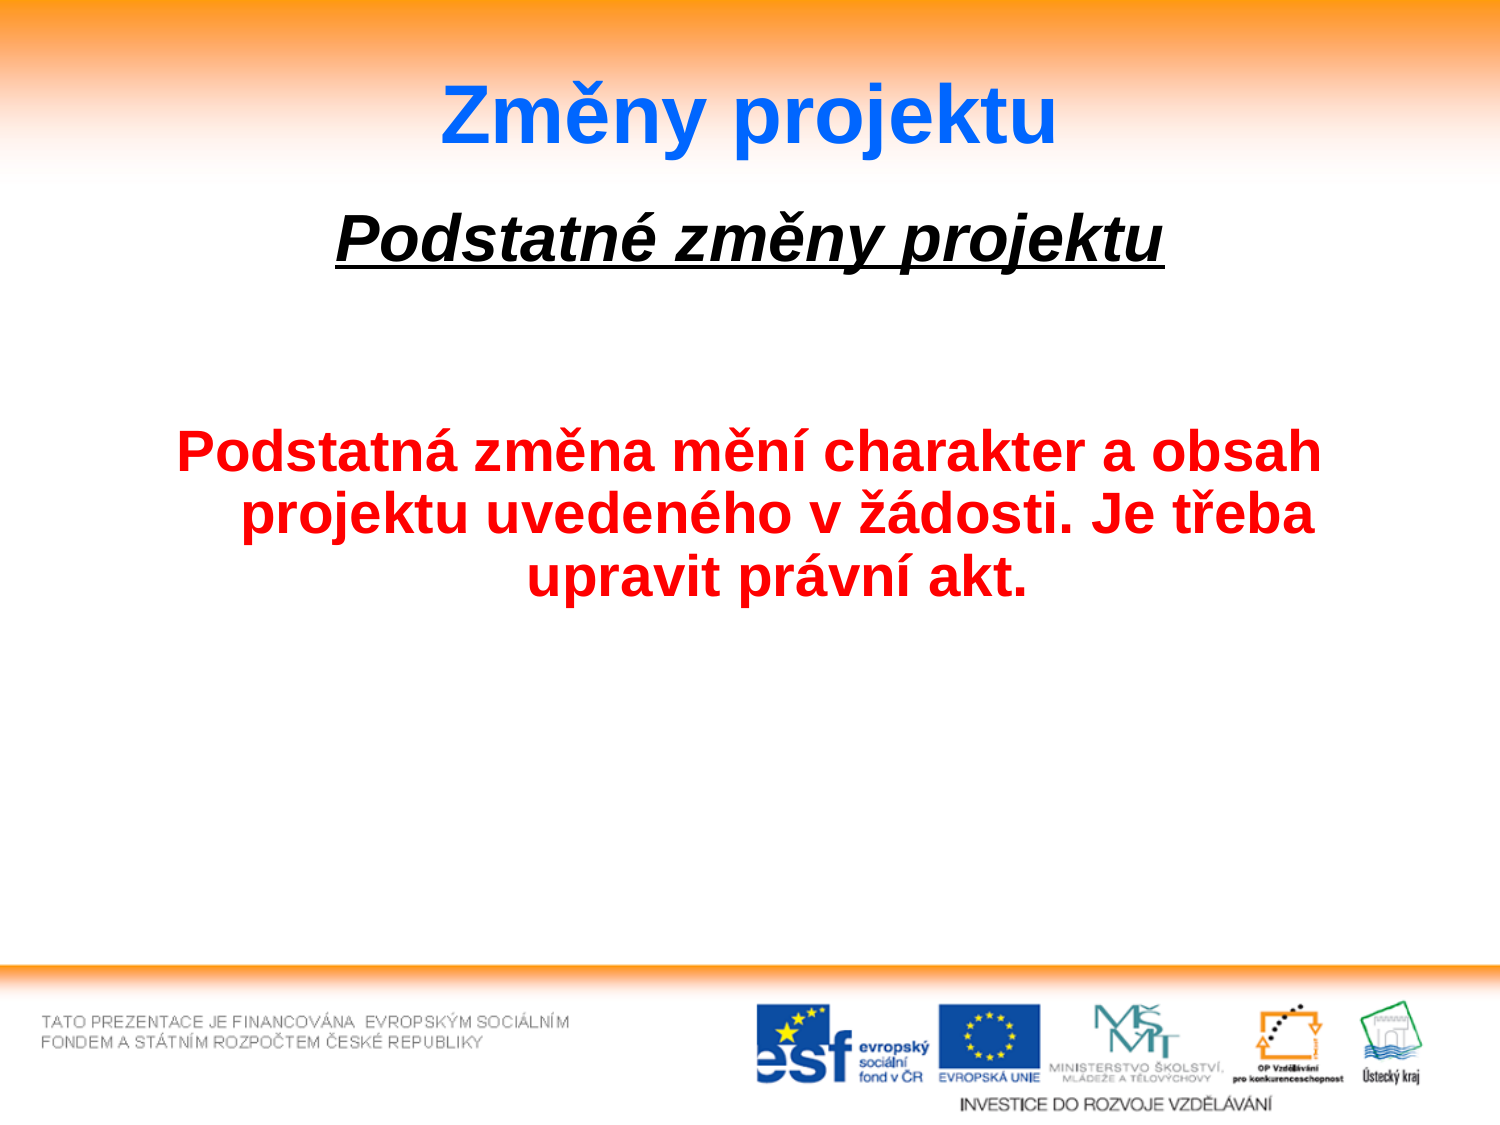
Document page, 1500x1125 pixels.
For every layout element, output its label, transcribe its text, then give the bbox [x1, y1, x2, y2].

list Podstatné změny projektu Podstatná změna mění charakter a obsah projektu uvedeného v žádosti. Je třeba upravit právní akt. [74, 196, 1426, 926]
title Změny projektu [74, 44, 1426, 177]
picture [0, 0, 1500, 1125]
